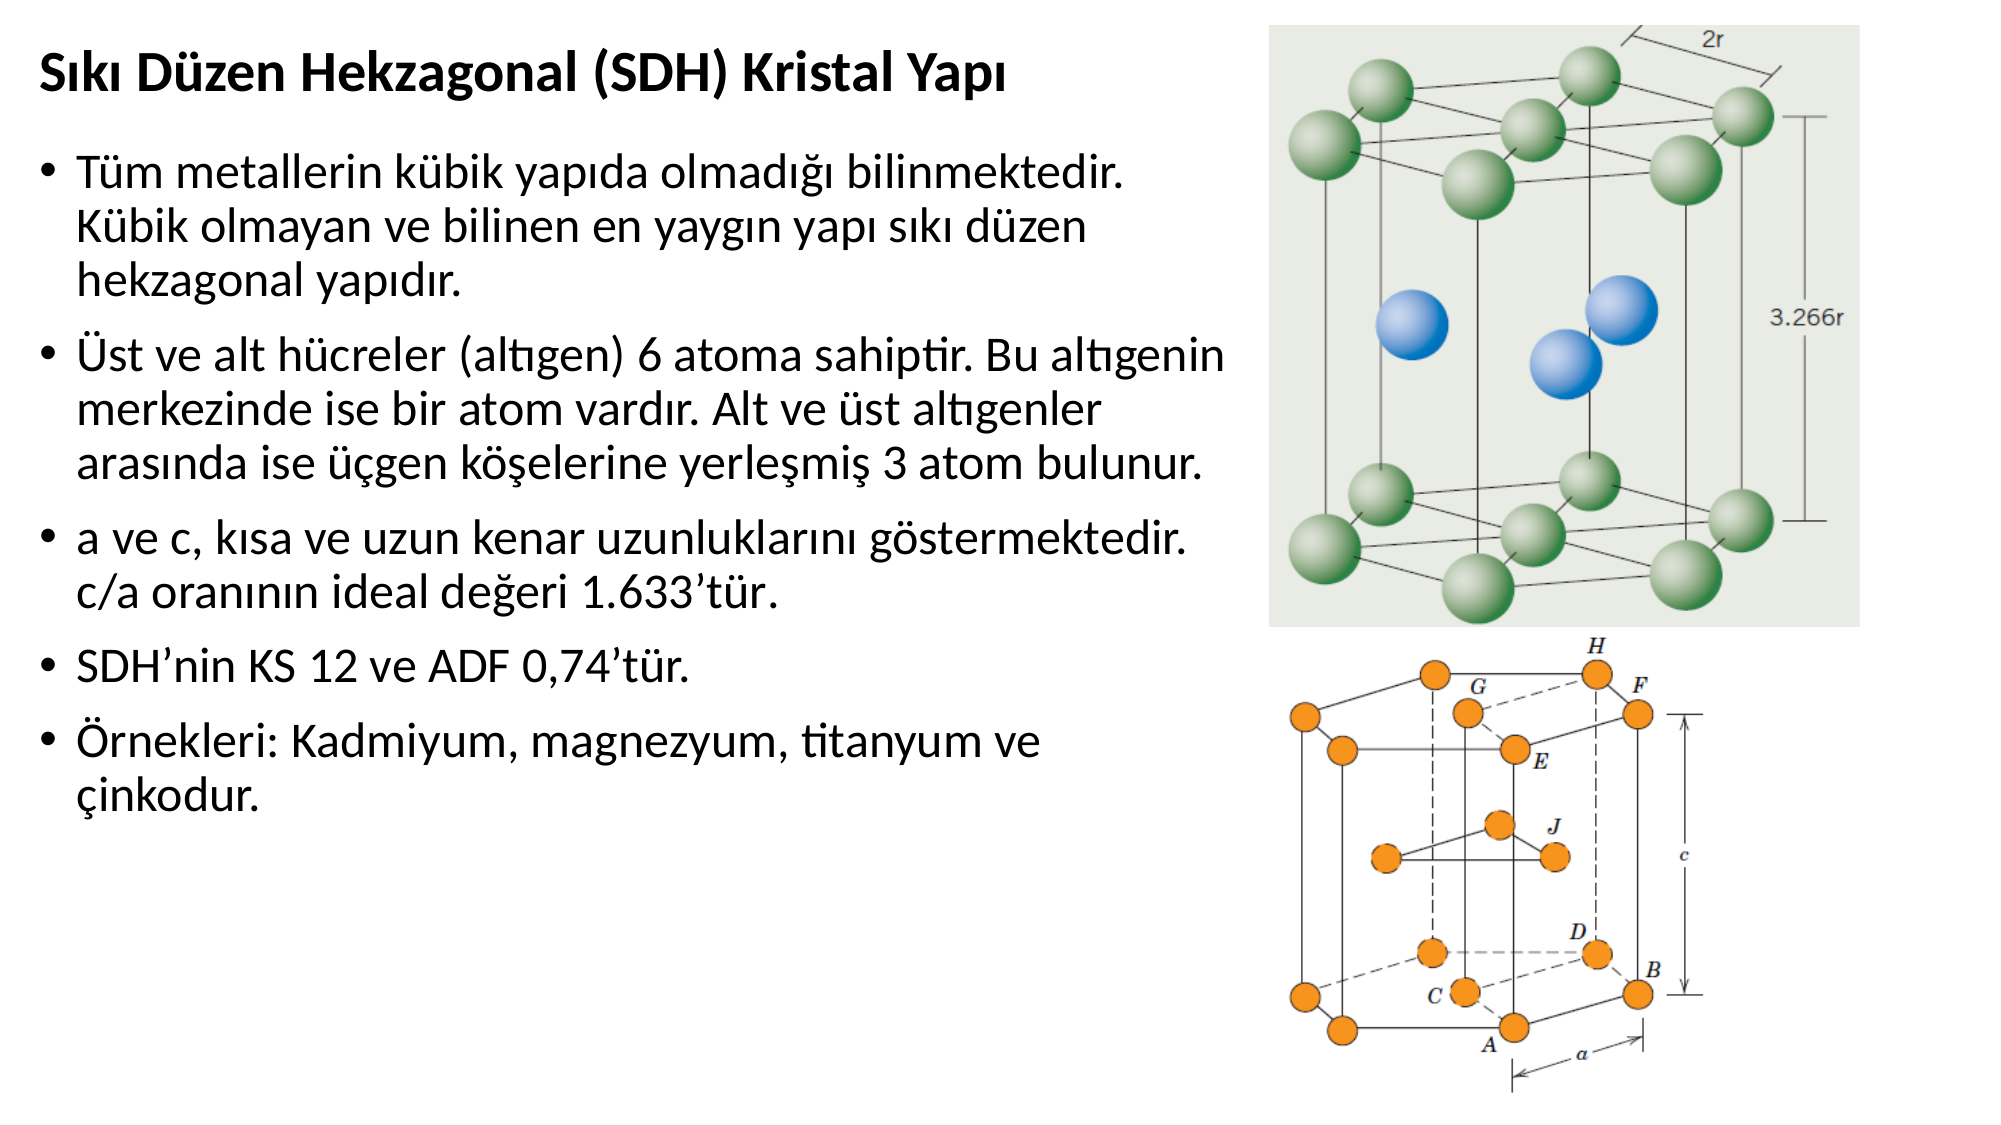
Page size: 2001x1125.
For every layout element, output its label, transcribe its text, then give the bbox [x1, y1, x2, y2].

picture [1269, 25, 1860, 1097]
title Sıkı Düzen Hekzagonal (SDH) Kristal Yapı [24, 25, 1177, 120]
list Tüm metallerin kübik yapıda olmadığı bilinmektedir. Kübik olmayan ve bilinen en yaygın yapı sıkı düzen hekzagonal yapıdır. Üst ve alt hücreler (altıgen) 6 atoma sahiptir. Bu altıgenin merkezinde ise bir atom vardır. Alt ve üst altıgenler arasında ise üçgen köşelerine yerleşmiş 3 atom bulunur. a ve c, kısa ve uzun kenar uzunluklarını göstermektedir. c/a oranının ideal değeri 1.633’tür. SDH’nin KS 12 ve ADF 0,74’tür. Örnekleri: Kadmiyum, magnezyum, titanyum ve çinkodur. [24, 137, 1248, 1097]
